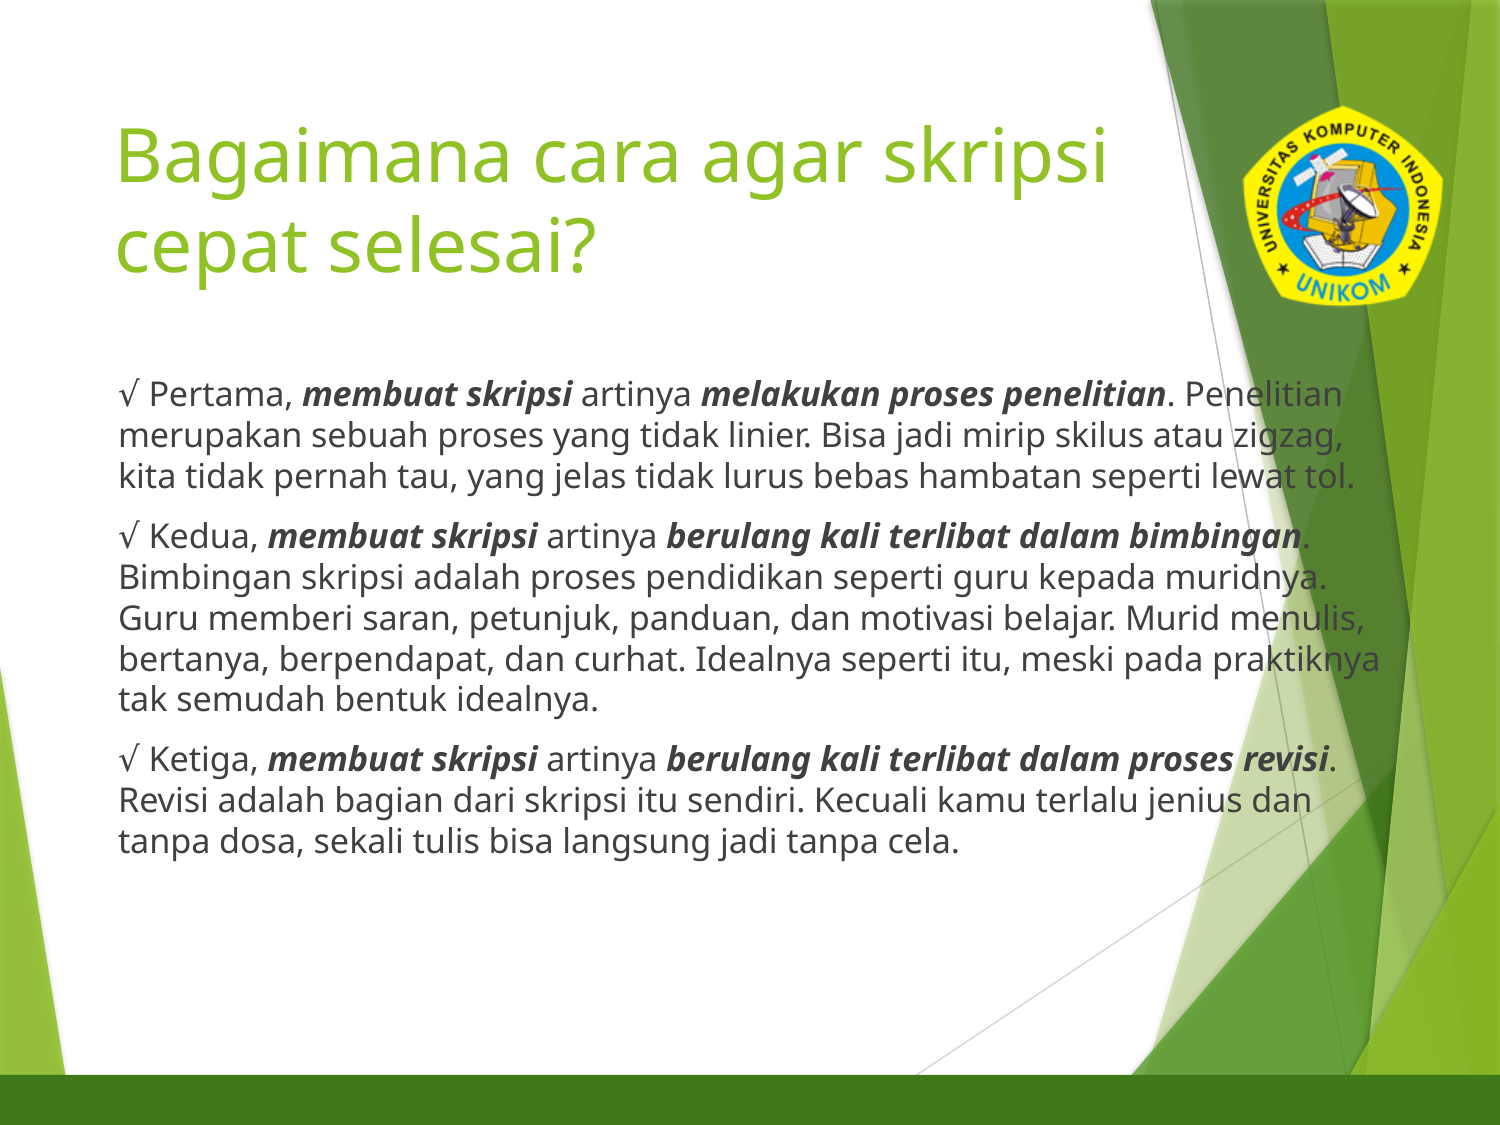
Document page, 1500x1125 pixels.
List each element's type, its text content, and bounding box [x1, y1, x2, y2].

picture [1237, 99, 1449, 313]
title Bagaimana cara agar skripsi cepat selesai? [99, 99, 1142, 317]
list √ Pertama, membuat skripsi artinya melakukan proses penelitian. Penelitian merupakan sebuah proses yang tidak linier. Bisa jadi mirip skilus atau zigzag, kita tidak pernah tau, yang jelas tidak lurus bebas hambatan seperti lewat tol. √ Kedua, membuat skripsi artinya berulang kali terlibat dalam bimbingan. Bimbingan skripsi adalah proses pendidikan seperti guru kepada muridnya. Guru memberi saran, petunjuk, panduan, dan motivasi belajar. Murid menulis, bertanya, berpendapat, dan curhat. Idealnya seperti itu, meski pada praktiknya tak semudah bentuk idealnya. √ Ketiga, membuat skripsi artinya berulang kali terlibat dalam proses revisi. Revisi adalah bagian dari skripsi itu sendiri. Kecuali kamu terlalu jenius dan tanpa dosa, sekali tulis bisa langsung jadi tanpa cela. [103, 365, 1397, 901]
